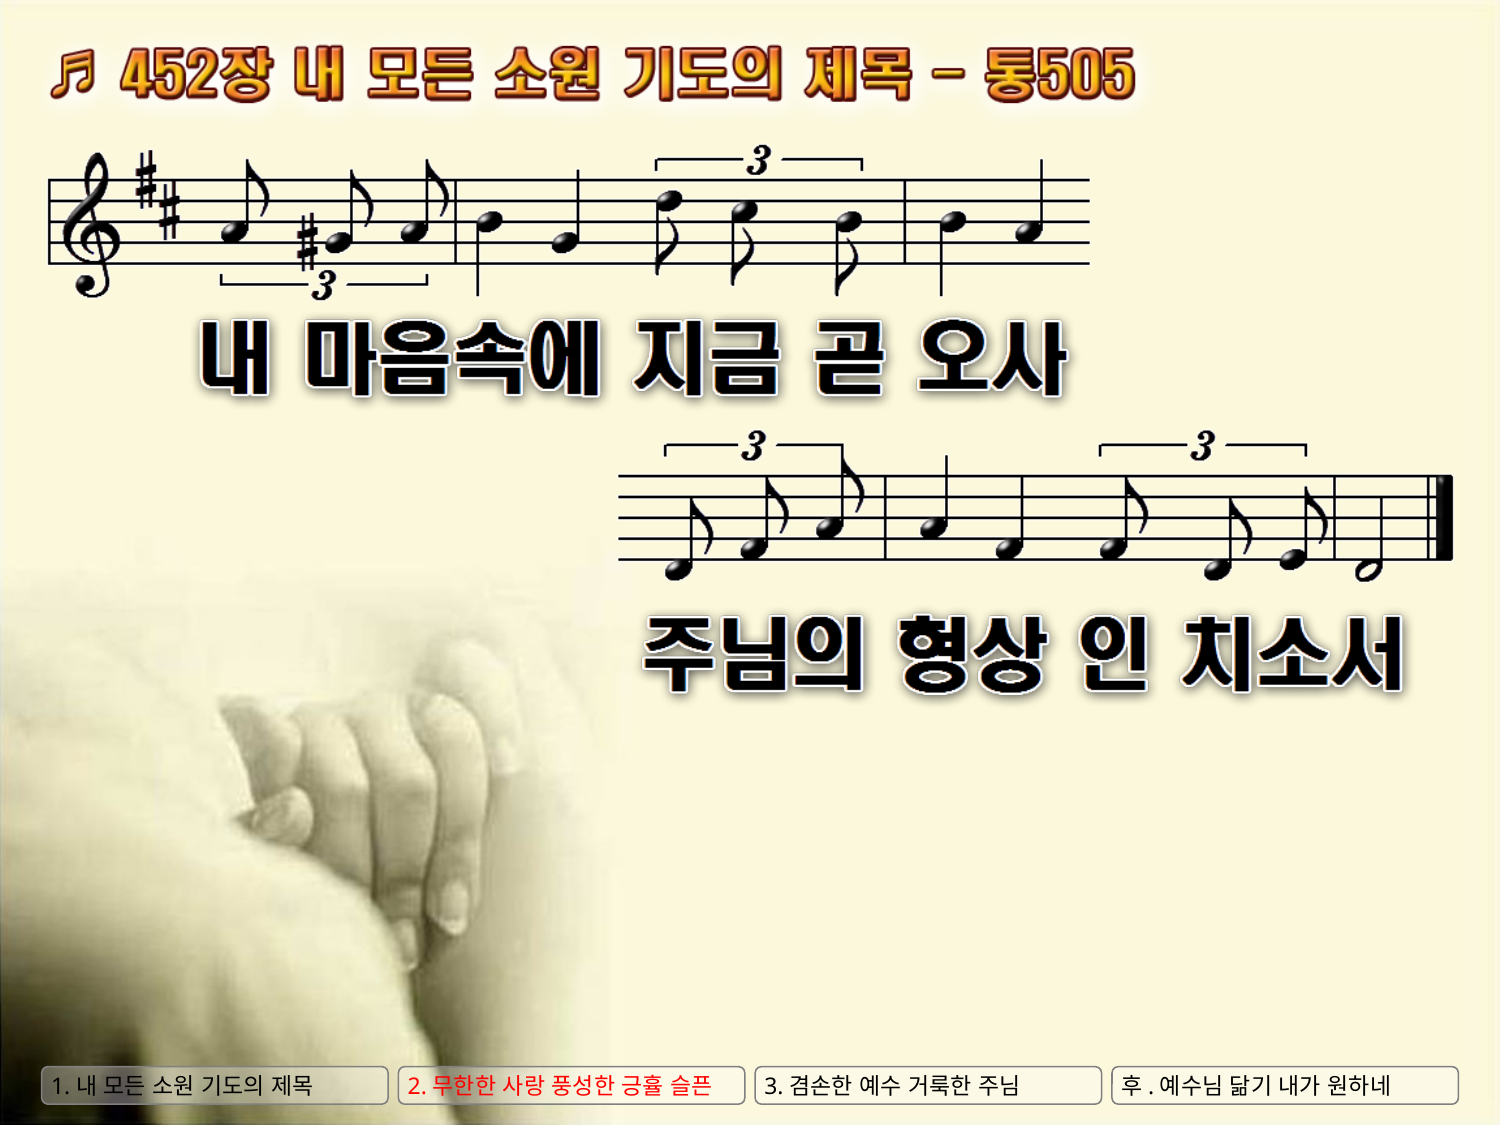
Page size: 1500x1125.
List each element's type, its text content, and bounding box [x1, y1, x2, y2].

text_box 3.겸손한 예수 거룩한 주님 [755, 1066, 1102, 1105]
text_box 1.내 모든 소원 기도의 제목 [41, 1066, 389, 1105]
text_box 2.무한한 사랑 풍성한 긍휼 슬픈 [398, 1066, 745, 1105]
text_box 후.예수님 닮기 내가 원하네 [1111, 1066, 1459, 1105]
picture [0, 0, 1500, 1125]
